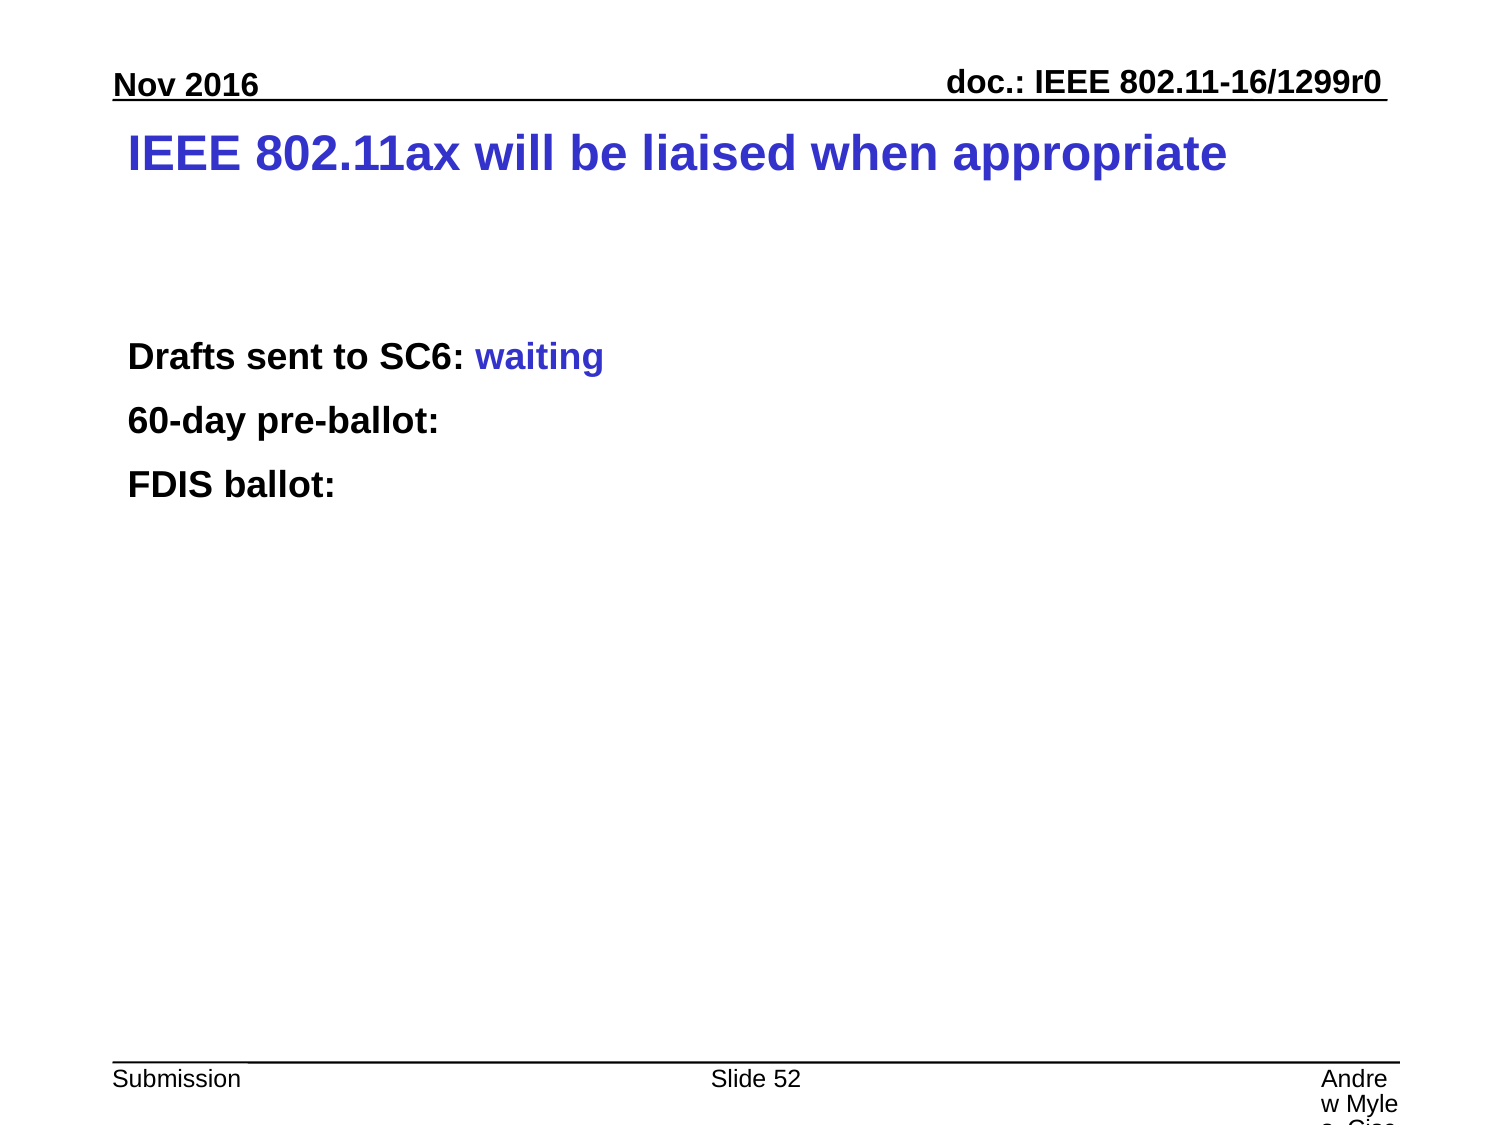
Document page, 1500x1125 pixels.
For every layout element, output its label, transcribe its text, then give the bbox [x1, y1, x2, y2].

footer Andrew Myles, Cisco [1320, 1061, 1402, 1093]
title IEEE 802.11ax will be liaised when appropriate [112, 112, 1388, 288]
list Drafts sent to SC6: waiting 60-day pre-ballot: FDIS ballot: [112, 324, 1388, 1000]
slide_number Slide 52 [709, 1061, 803, 1093]
